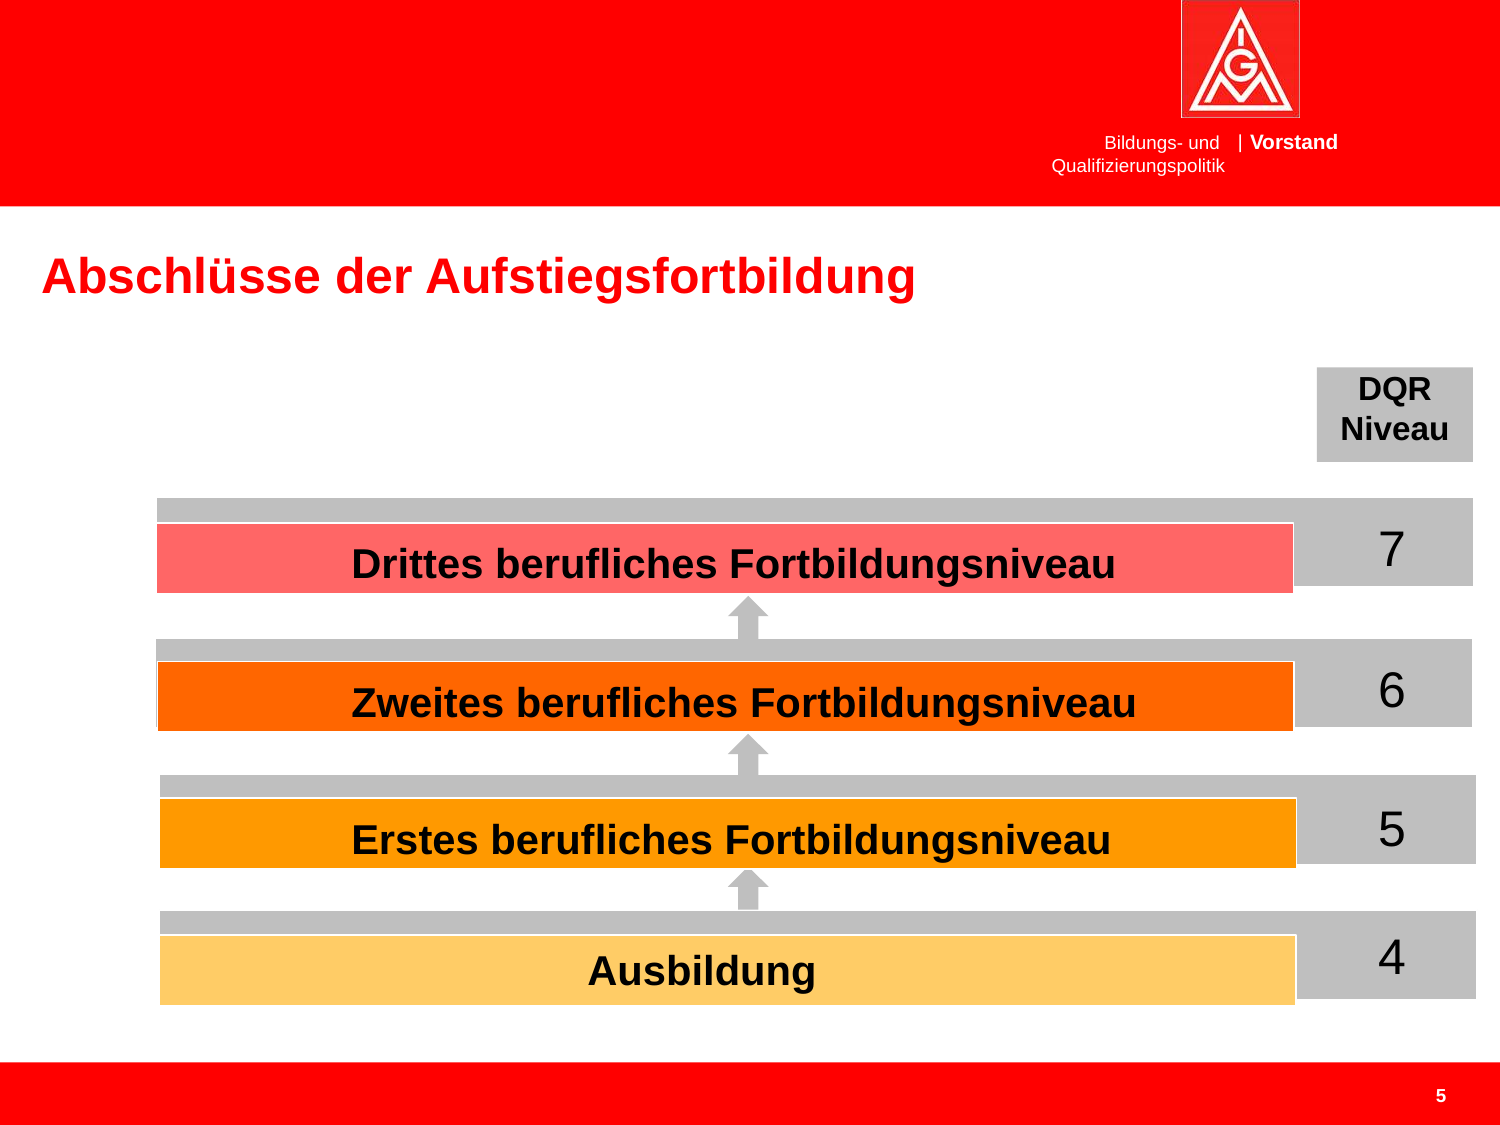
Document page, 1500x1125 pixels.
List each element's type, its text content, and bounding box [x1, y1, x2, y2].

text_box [159, 934, 1297, 1007]
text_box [159, 797, 1297, 871]
slide_number 5 [1407, 1081, 1447, 1106]
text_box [157, 661, 1365, 735]
picture [1181, 0, 1300, 118]
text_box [155, 367, 1478, 1000]
title Abschlüsse der Aufstiegsfortbildung [41, 231, 1223, 321]
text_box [156, 522, 1294, 596]
